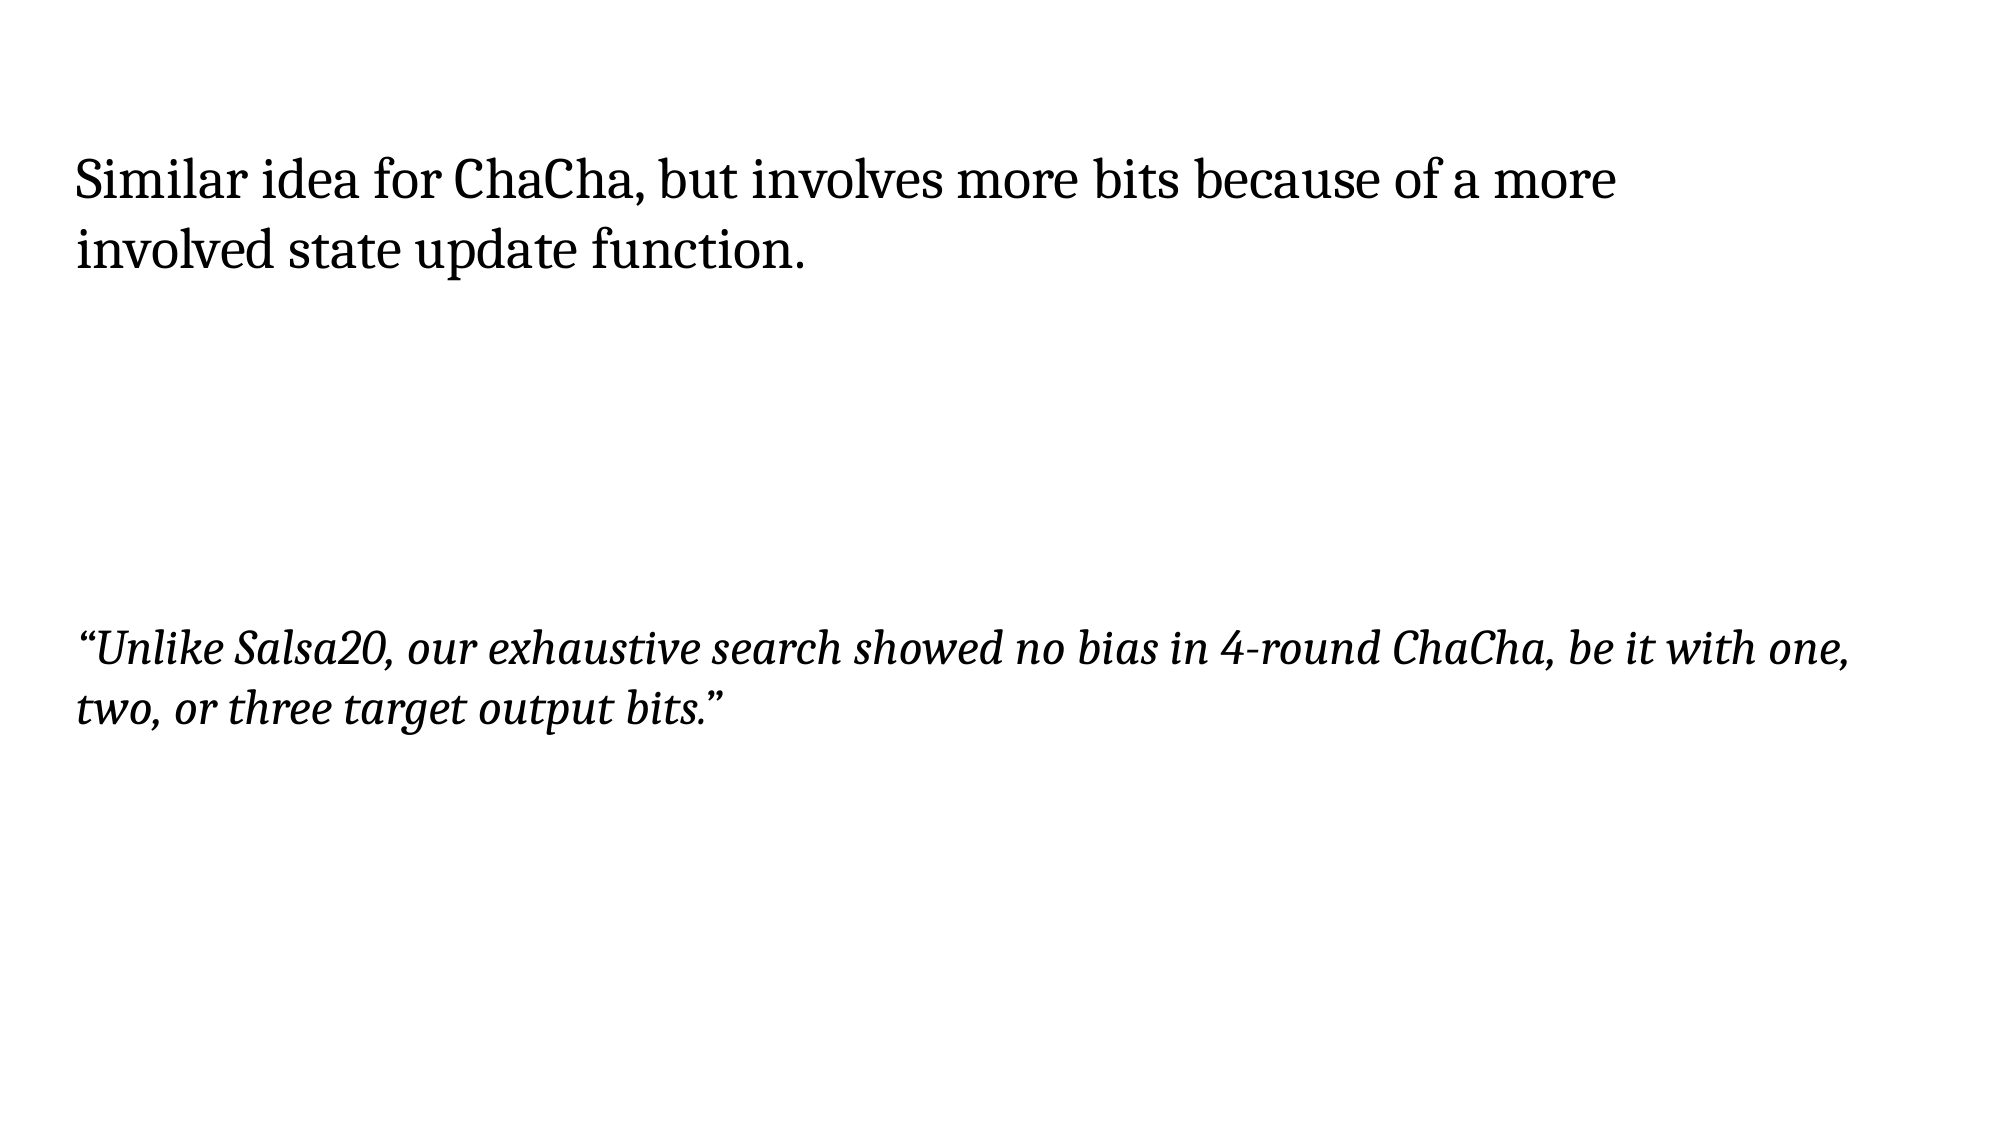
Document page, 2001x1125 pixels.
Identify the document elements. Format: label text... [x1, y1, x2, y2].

text_box Similar idea for ChaCha, but involves more bits because of a more involved state update function. [61, 132, 1645, 288]
text_box “Unlike Salsa20, our exhaustive search showed no bias in 4-round ChaCha, be it with one, two, or three target output bits.” [61, 607, 1901, 743]
